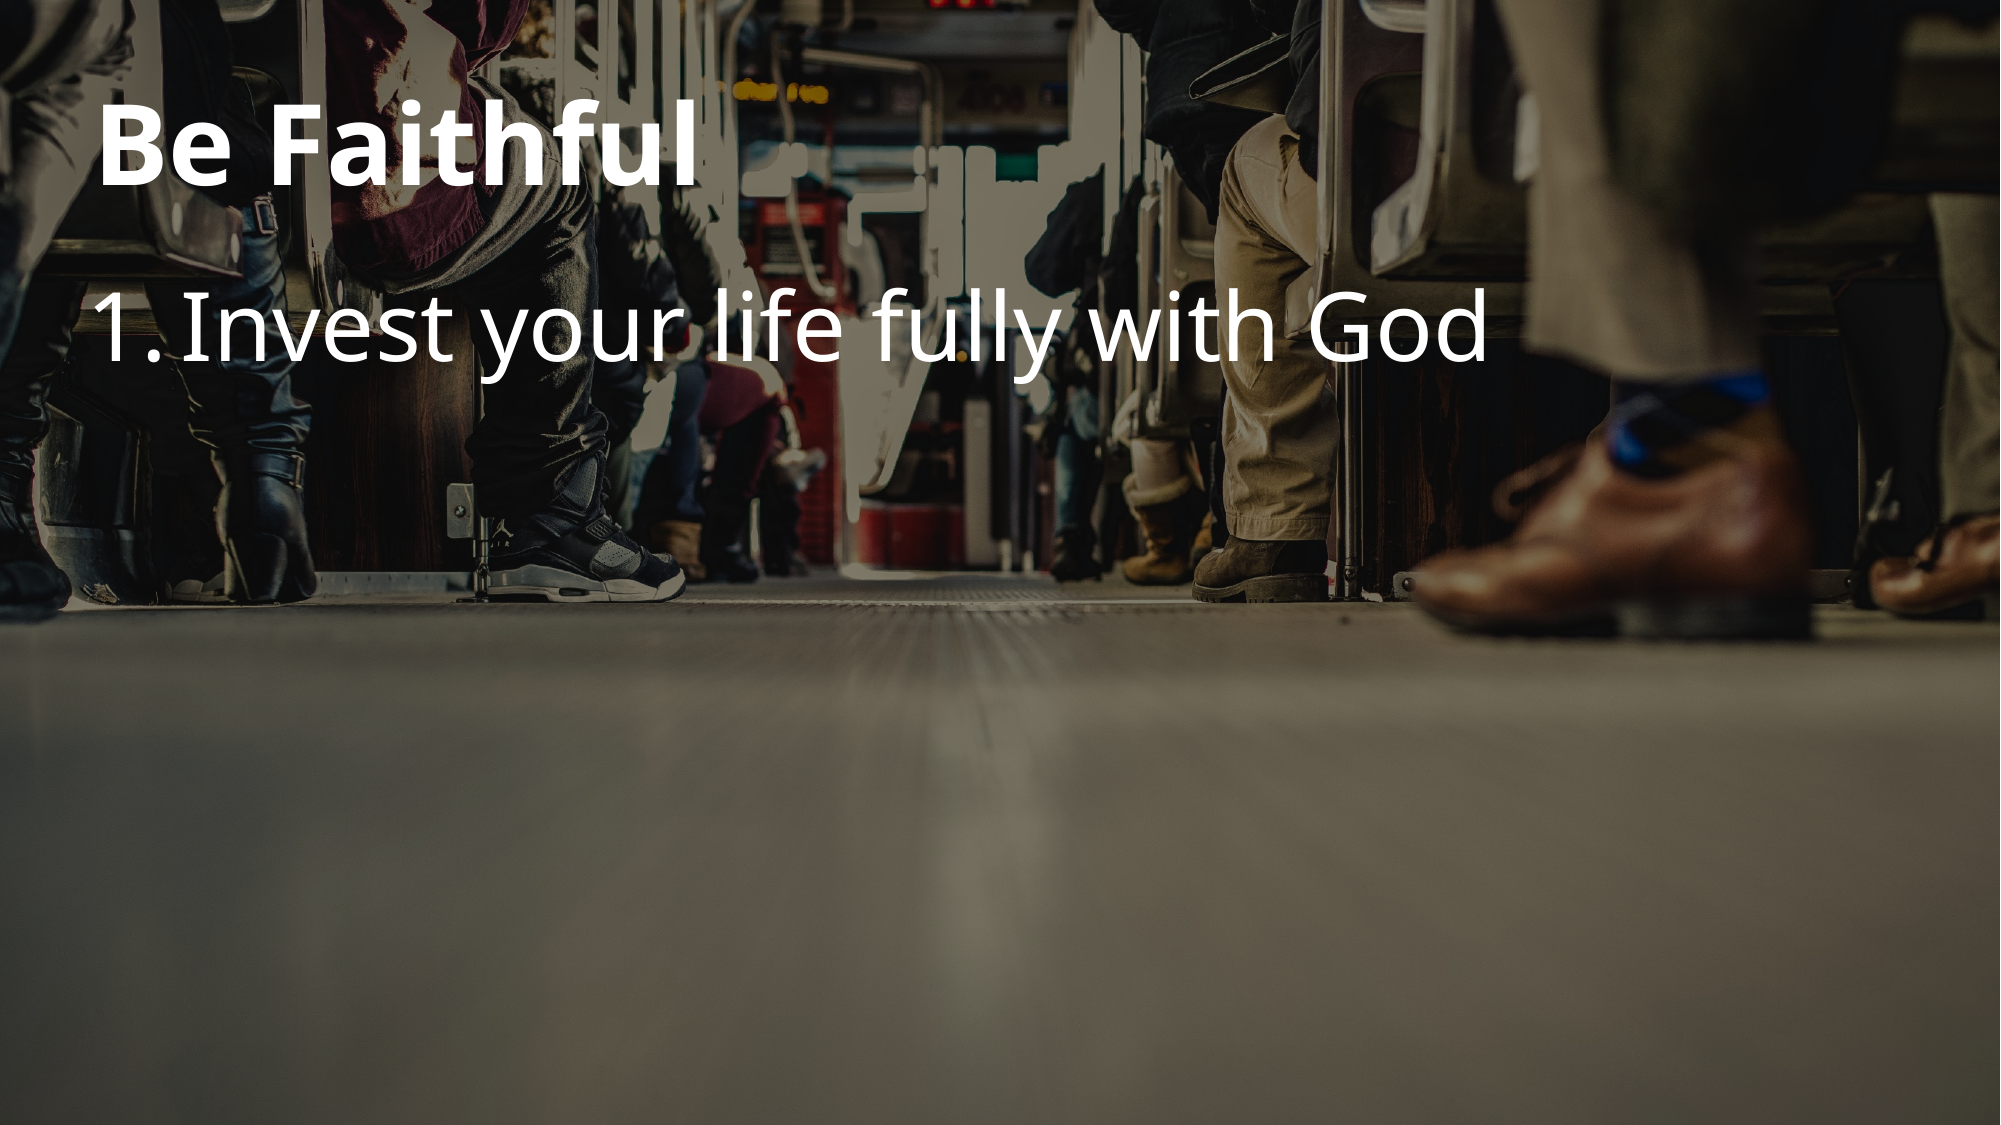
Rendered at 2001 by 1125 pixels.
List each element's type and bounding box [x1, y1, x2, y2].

text_box [0, 0, 2000, 1125]
